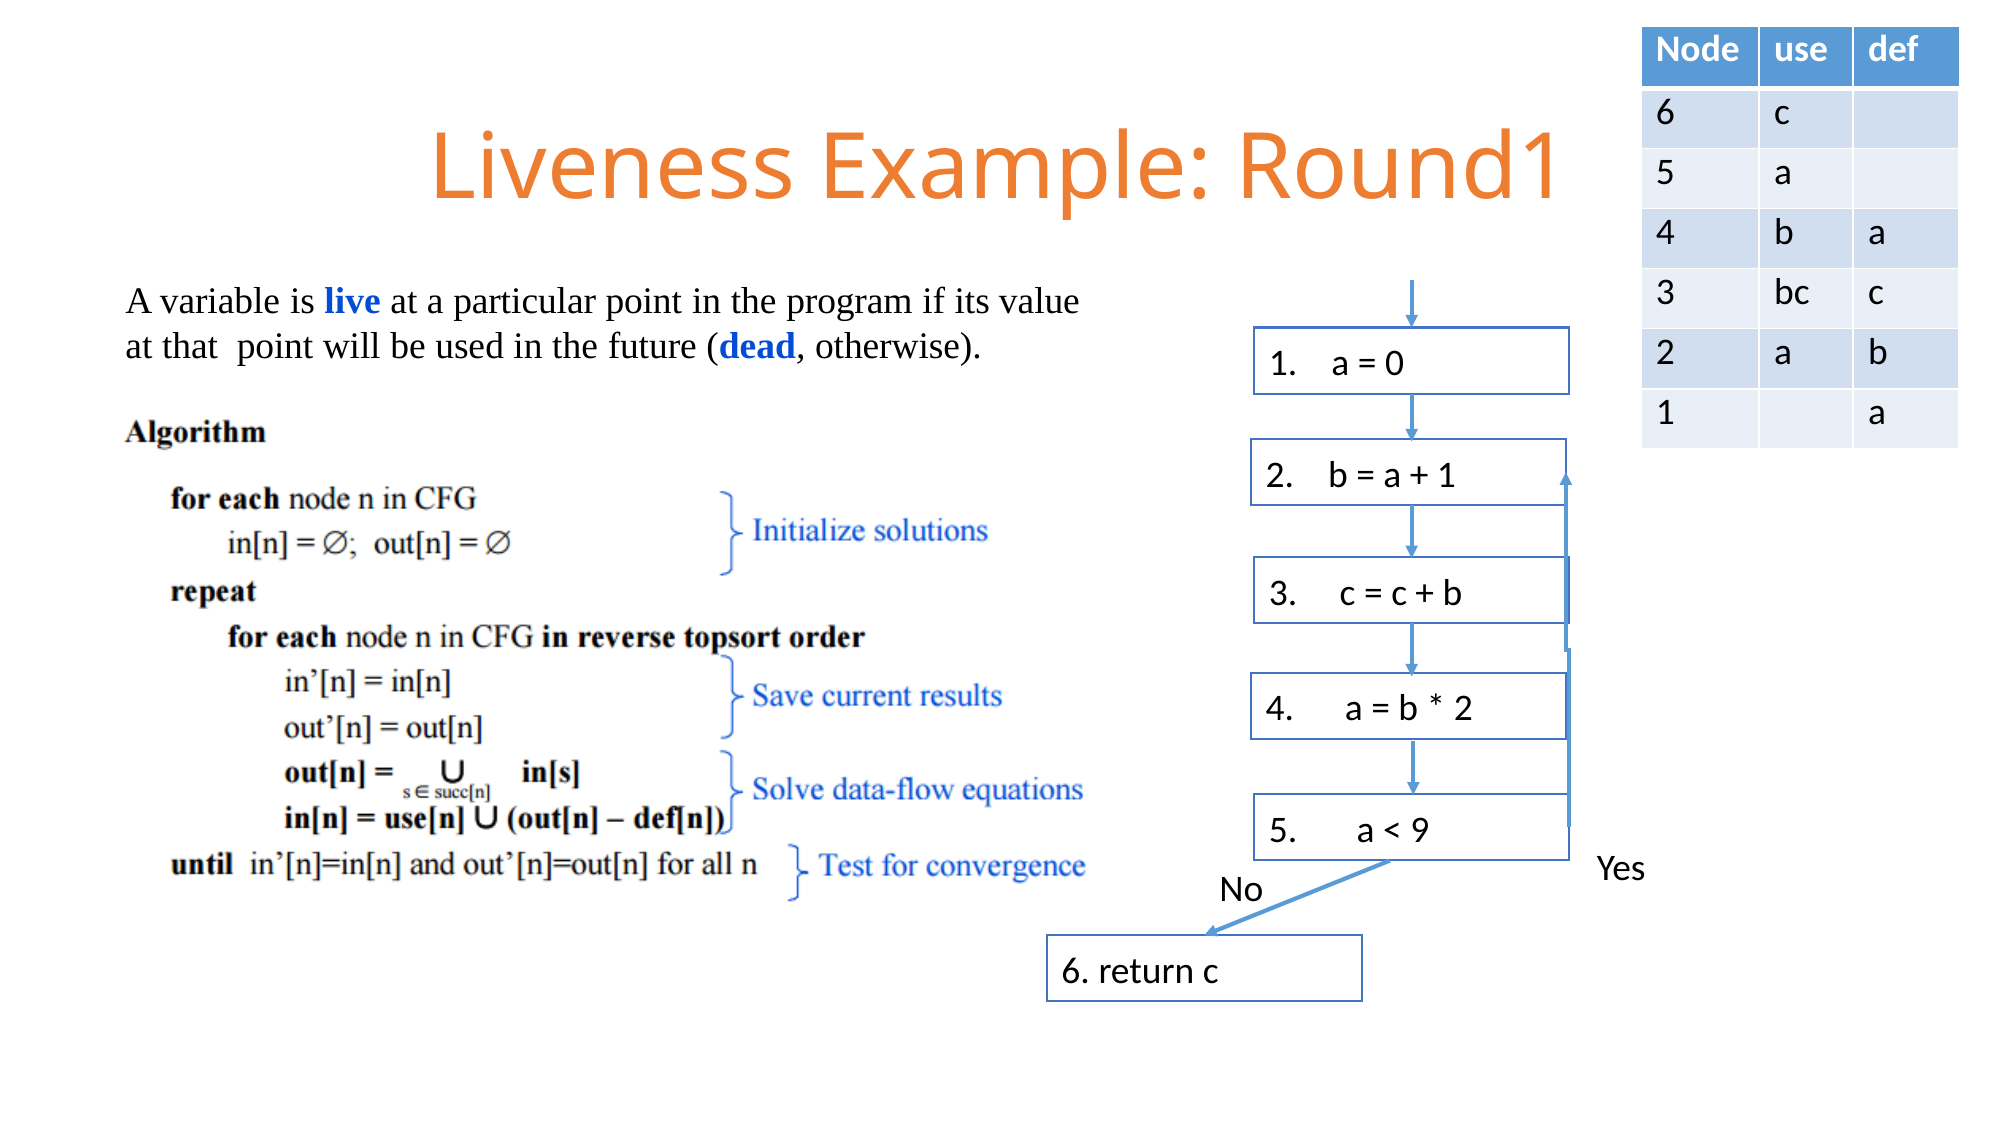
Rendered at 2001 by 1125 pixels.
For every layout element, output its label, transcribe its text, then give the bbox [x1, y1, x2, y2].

table_cell a [1760, 329, 1852, 388]
table_cell [1854, 91, 1958, 148]
table_cell 6 [1642, 91, 1758, 148]
table_header Node [1642, 27, 1758, 86]
table_cell bc [1760, 269, 1852, 328]
table_cell 4 [1642, 209, 1758, 268]
table_cell c [1854, 269, 1958, 328]
picture [123, 401, 1154, 922]
table_cell b [1854, 329, 1958, 388]
table_cell b [1760, 209, 1852, 268]
title Liveness Example: Round1 [137, 59, 1640, 278]
table_cell a [1854, 390, 1958, 448]
table_cell 2 [1662, 329, 1758, 388]
table_header def [1854, 27, 1959, 86]
table_cell [1760, 390, 1852, 448]
table_cell a [1854, 209, 1958, 268]
table_cell 1 [1662, 390, 1758, 448]
table_cell a [1760, 149, 1852, 208]
table_header use [1760, 27, 1852, 86]
table_cell [1854, 149, 1958, 208]
table_cell 5 [1642, 149, 1758, 208]
table_cell 3 [1642, 269, 1758, 328]
table_cell c [1760, 91, 1852, 148]
text_box A variable is live at a particular point in the program if its value at that point will be used in the future (dead, otherwise). [110, 268, 1120, 374]
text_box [1046, 279, 1662, 1002]
